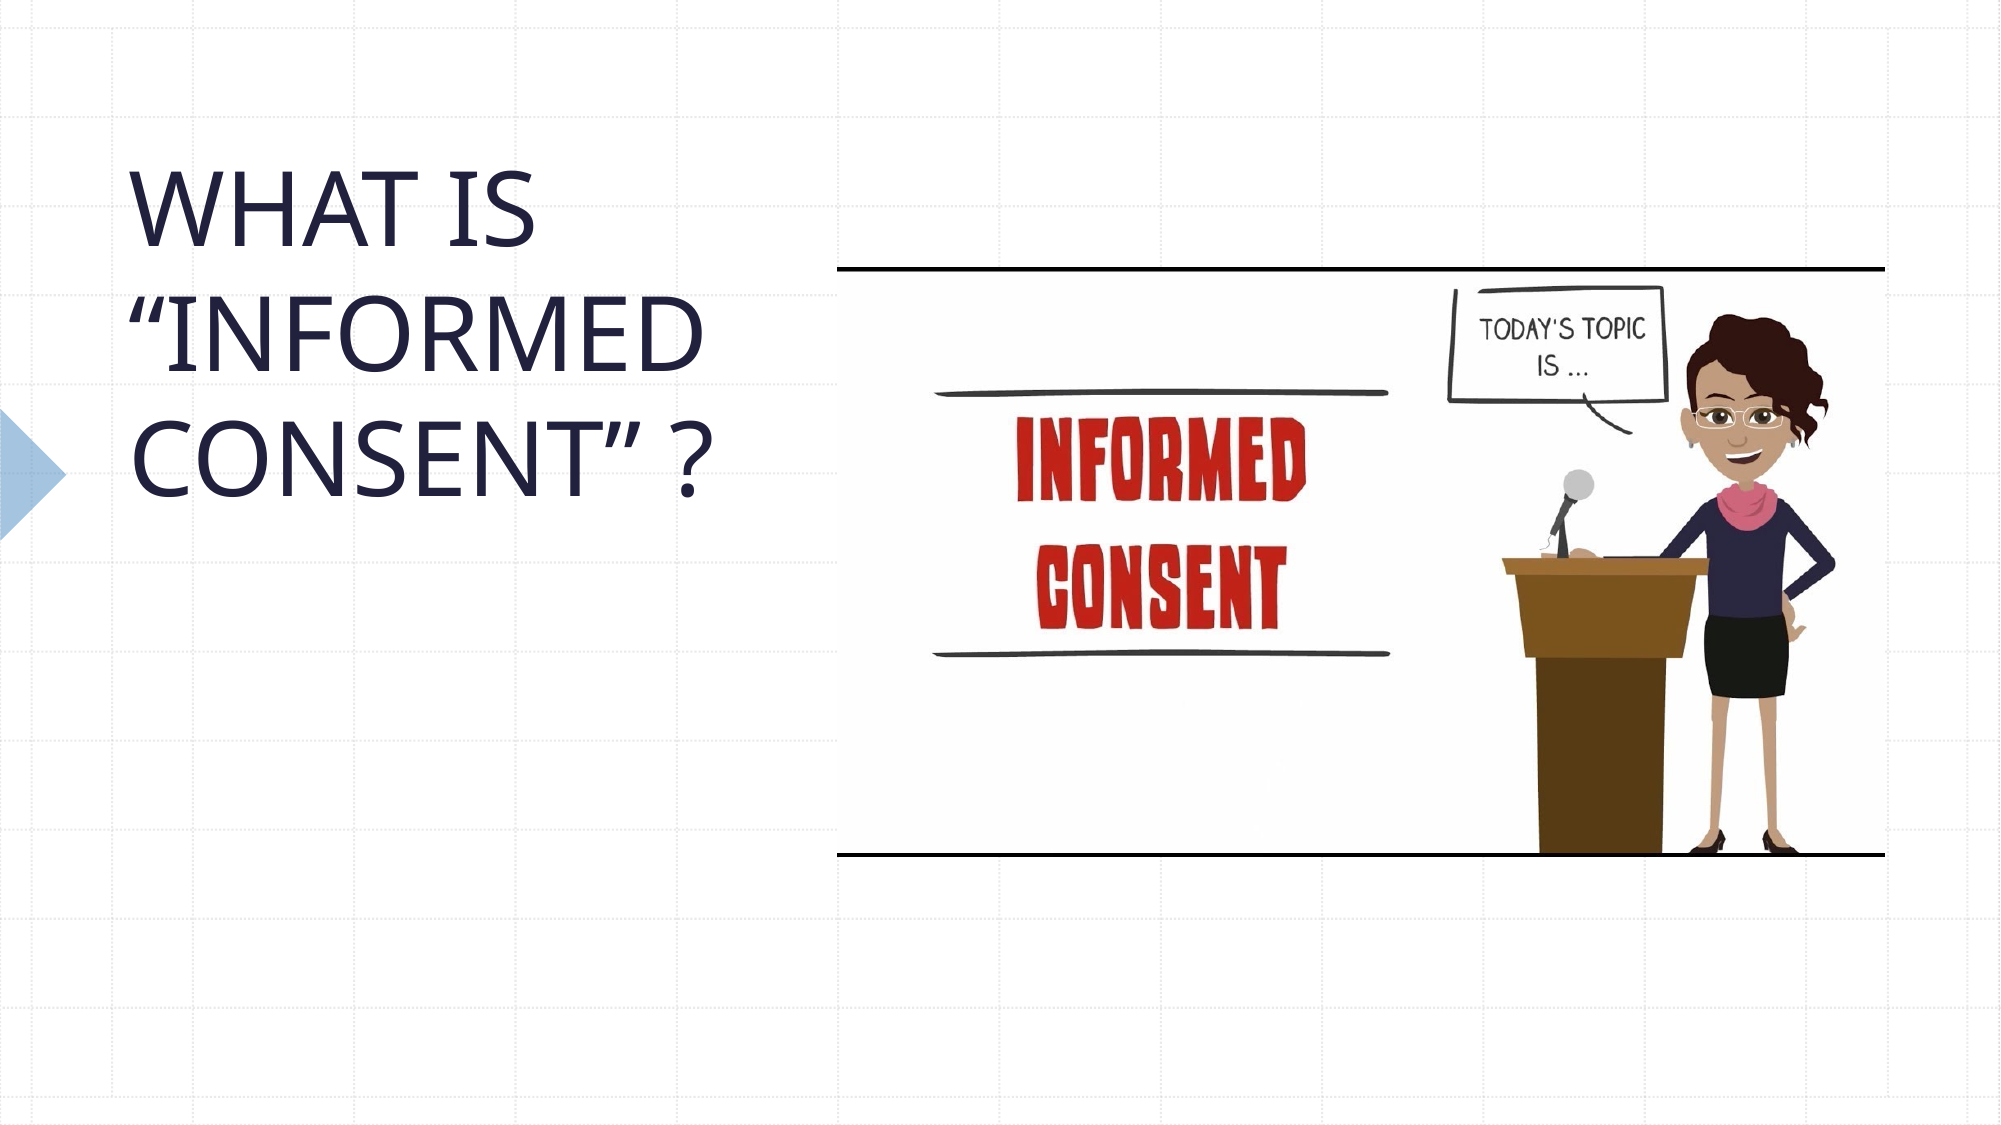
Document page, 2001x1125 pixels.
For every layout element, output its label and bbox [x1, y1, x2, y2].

text_box [0, 0, 2000, 1125]
list [837, 267, 1885, 857]
